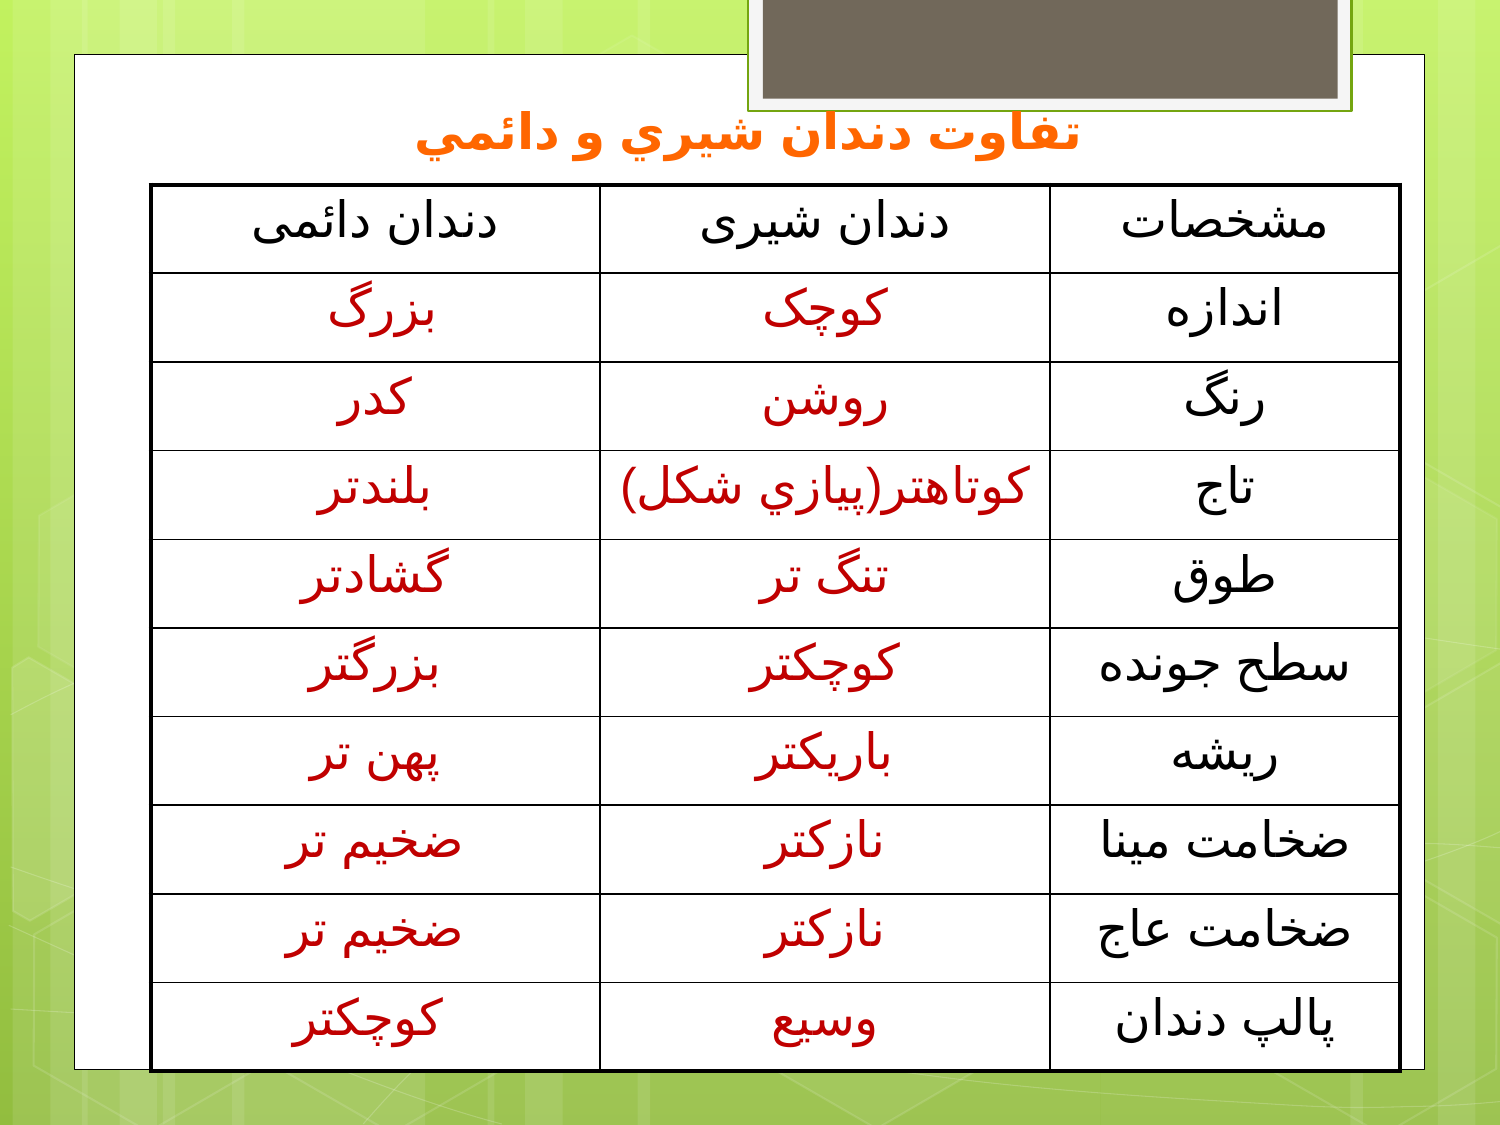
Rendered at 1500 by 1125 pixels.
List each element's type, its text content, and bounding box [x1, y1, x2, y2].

table_header دندان شیری [601, 187, 1049, 272]
table_cell تاج [1051, 451, 1398, 539]
table_cell ضخامت مينا [1051, 806, 1398, 893]
table_cell سطح جونده [1051, 629, 1398, 716]
table_cell پهن تر [153, 717, 599, 804]
table_cell بزرگتر [153, 629, 599, 716]
table_cell كوتاهتر(پيازي شكل) [601, 451, 1049, 539]
table_header مشخصات [1051, 187, 1398, 272]
table_cell بلندتر [153, 451, 599, 539]
table_cell ريشه [1051, 717, 1398, 804]
table_cell کوچک [601, 274, 1049, 361]
table_cell ضخامت عاج [1051, 895, 1398, 982]
table_cell رنگ [1051, 363, 1398, 450]
table_cell روشن [601, 363, 1049, 450]
table_cell گشادتر [153, 540, 599, 627]
table_cell نازكتر [601, 895, 1049, 982]
table_cell كدر [153, 363, 599, 450]
table_cell وسيع [601, 983, 1049, 1069]
table_cell كوچكتر [601, 629, 1049, 716]
table_cell طوق [1051, 540, 1398, 627]
table_cell باريكتر [601, 717, 1049, 804]
table_cell نازكتر [601, 806, 1049, 893]
table_cell پالپ دندان [1051, 983, 1398, 1069]
table_cell اندازه [1051, 274, 1398, 361]
table_cell كوچكتر [153, 983, 599, 1069]
table_cell بزرگ [153, 274, 599, 361]
title تفاوت دندان شيري و دائمي [147, 78, 1336, 167]
table_cell ضخيم تر [153, 895, 599, 982]
table_header دندان دائمی [153, 187, 599, 272]
table_cell تنگ تر [601, 540, 1049, 627]
table_cell ضخيم تر [153, 806, 599, 893]
